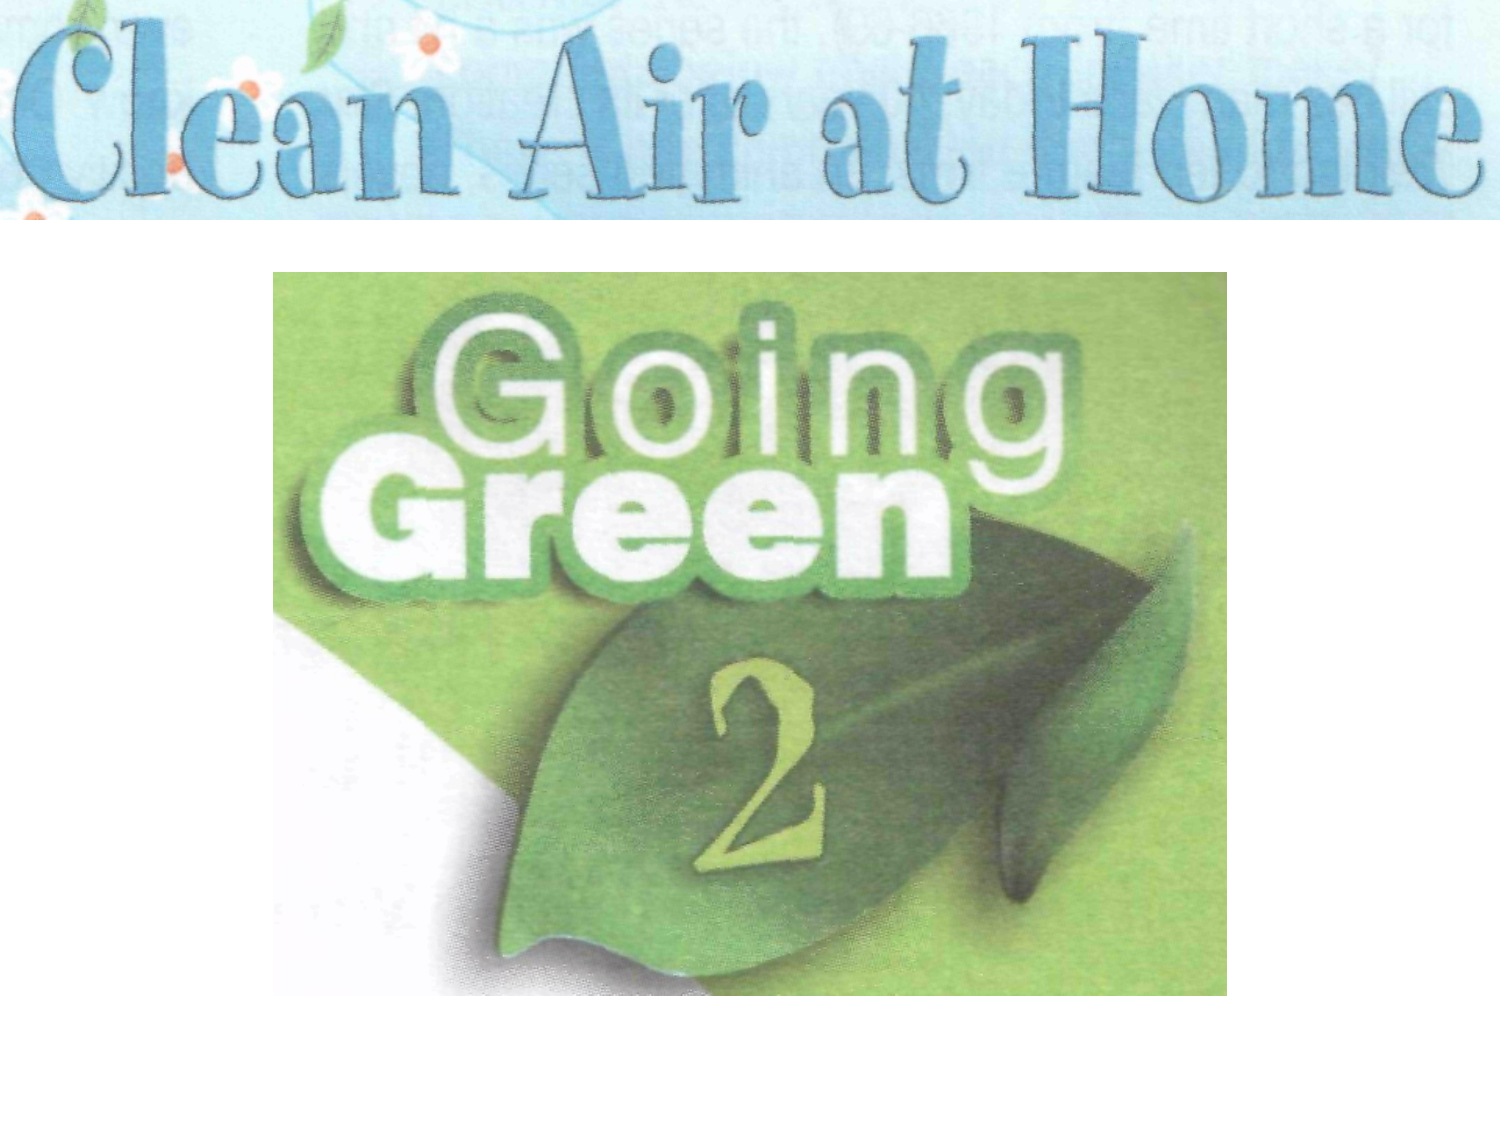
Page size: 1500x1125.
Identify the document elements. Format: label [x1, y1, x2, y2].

list [273, 271, 1227, 996]
picture [0, 0, 1500, 221]
